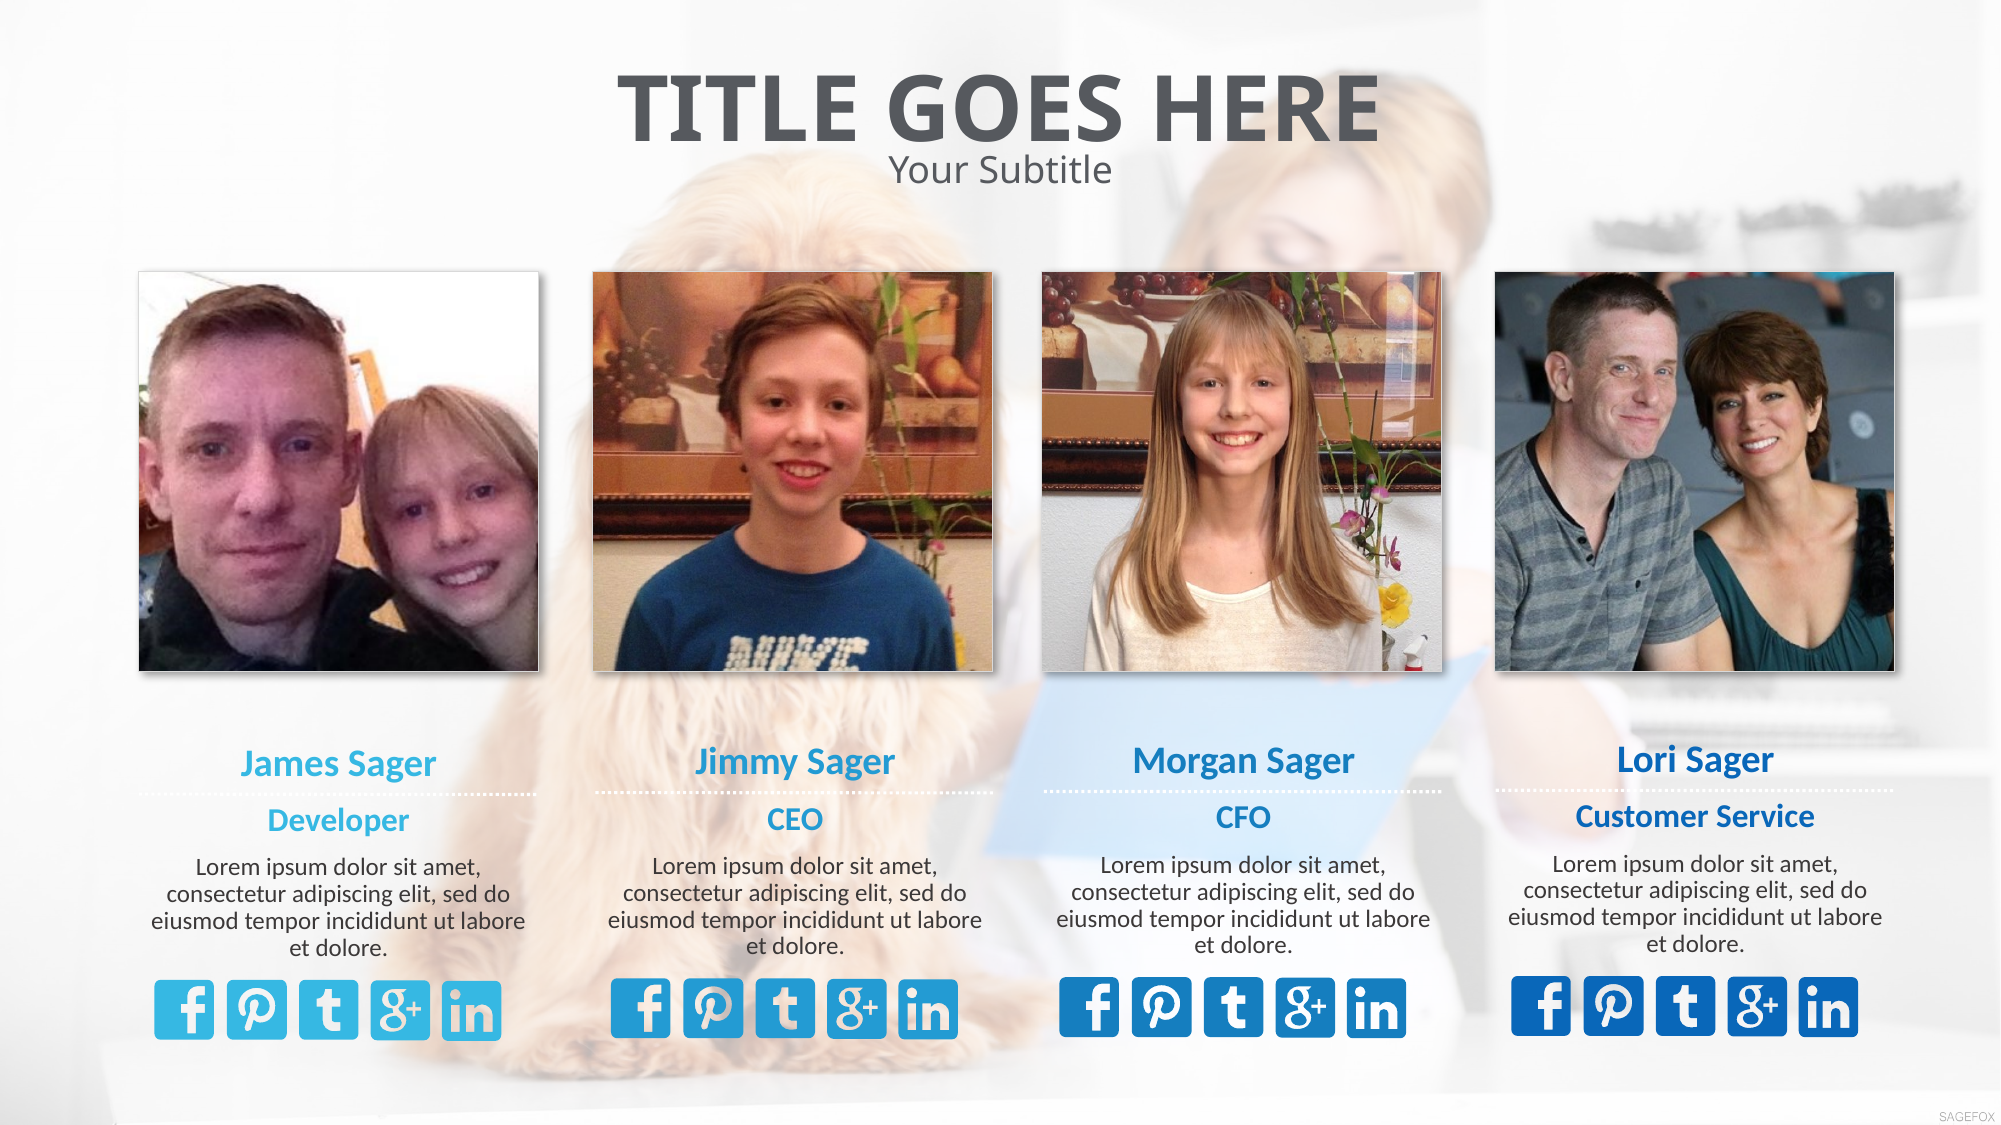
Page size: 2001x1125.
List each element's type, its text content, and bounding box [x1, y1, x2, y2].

text_box CFO [1068, 797, 1419, 840]
text_box Jimmy Sager [620, 740, 971, 784]
text_box [1040, 270, 1442, 672]
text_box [610, 978, 958, 1040]
text_box Lorem ipsum dolor sit amet, consectetur adipiscing elit, sed do eiusmod tempor incididunt ut labore et dolore. [1043, 851, 1444, 965]
text_box James Sager [163, 742, 514, 785]
text_box Morgan Sager [1068, 739, 1419, 782]
text_box CEO [620, 798, 971, 841]
text_box [1494, 271, 1896, 673]
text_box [154, 979, 502, 1041]
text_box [1511, 976, 1859, 1038]
text_box [591, 270, 993, 672]
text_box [548, 42, 1452, 199]
text_box Customer Service [1520, 796, 1871, 839]
text_box Developer [163, 799, 514, 842]
text_box Lorem ipsum dolor sit amet, consectetur adipiscing elit, sed do eiusmod tempor incididunt ut labore et dolore. [595, 852, 996, 966]
text_box Lorem ipsum dolor sit amet, consectetur adipiscing elit, sed do eiusmod tempor incididunt ut labore et dolore. [1495, 850, 1896, 964]
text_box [1059, 977, 1407, 1039]
text_box Lorem ipsum dolor sit amet, consectetur adipiscing elit, sed do eiusmod tempor incididunt ut labore et dolore. [138, 854, 539, 968]
text_box Lori Sager [1520, 738, 1871, 781]
text_box [138, 270, 540, 672]
